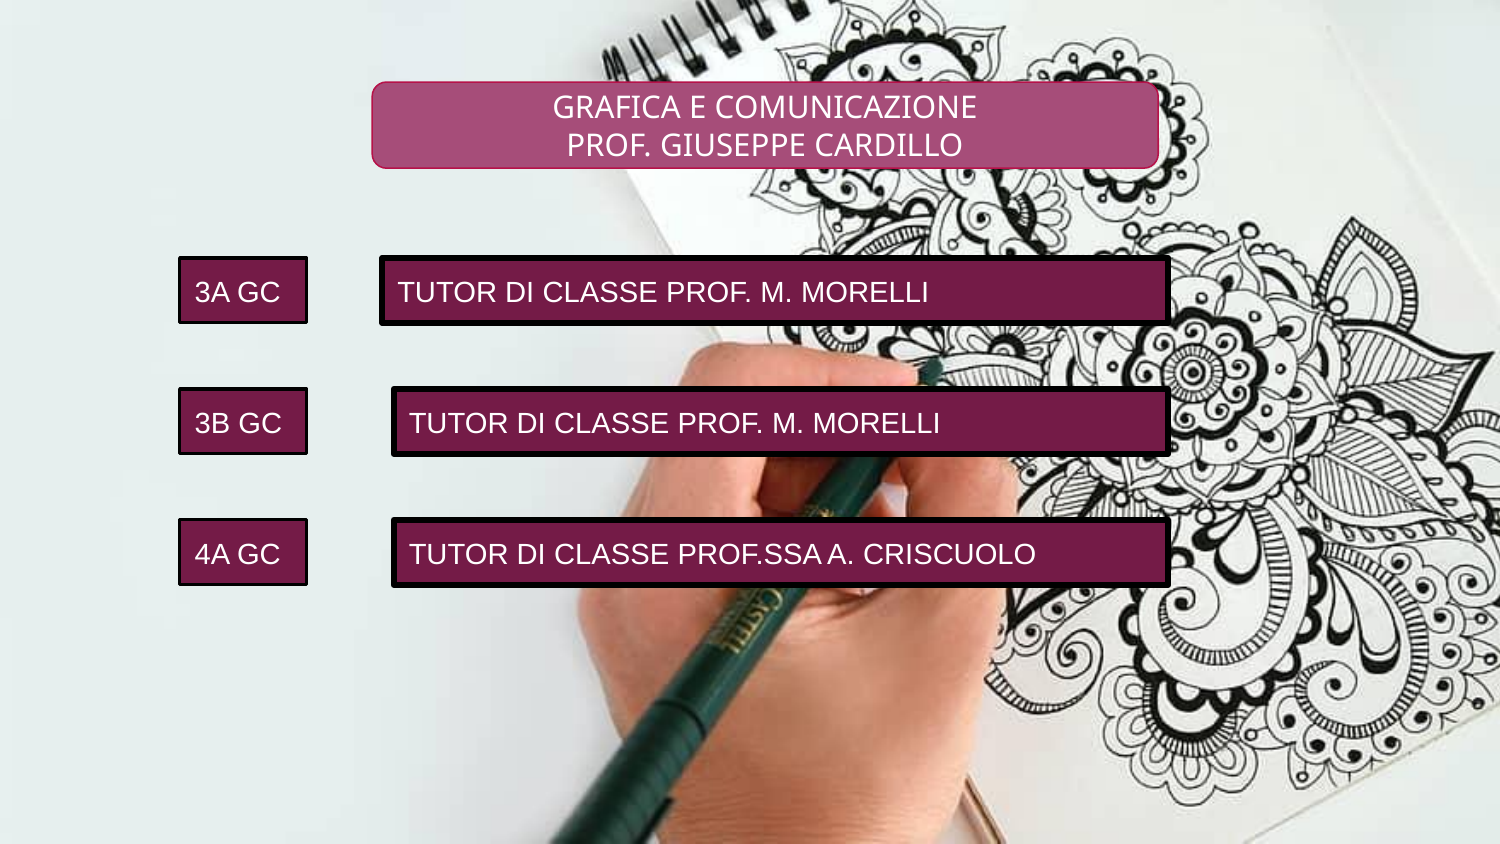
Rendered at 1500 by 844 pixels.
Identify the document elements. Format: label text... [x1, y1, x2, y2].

text_box TUTOR DI CLASSE PROF. M. MORELLI [393, 388, 1169, 454]
text_box TUTOR DI CLASSE PROF. M. MORELLI [382, 258, 1169, 323]
text_box GRAFICA E COMUNICAZIONE PROF. GIUSEPPE CARDILLO [372, 82, 1159, 169]
picture [0, 0, 1500, 844]
text_box TUTOR DI CLASSE PROF.SSA A. CRISCUOLO [393, 519, 1169, 585]
text_box 3A GC [179, 258, 307, 323]
text_box 3B GC [179, 388, 307, 454]
text_box 4A GC [179, 519, 307, 585]
